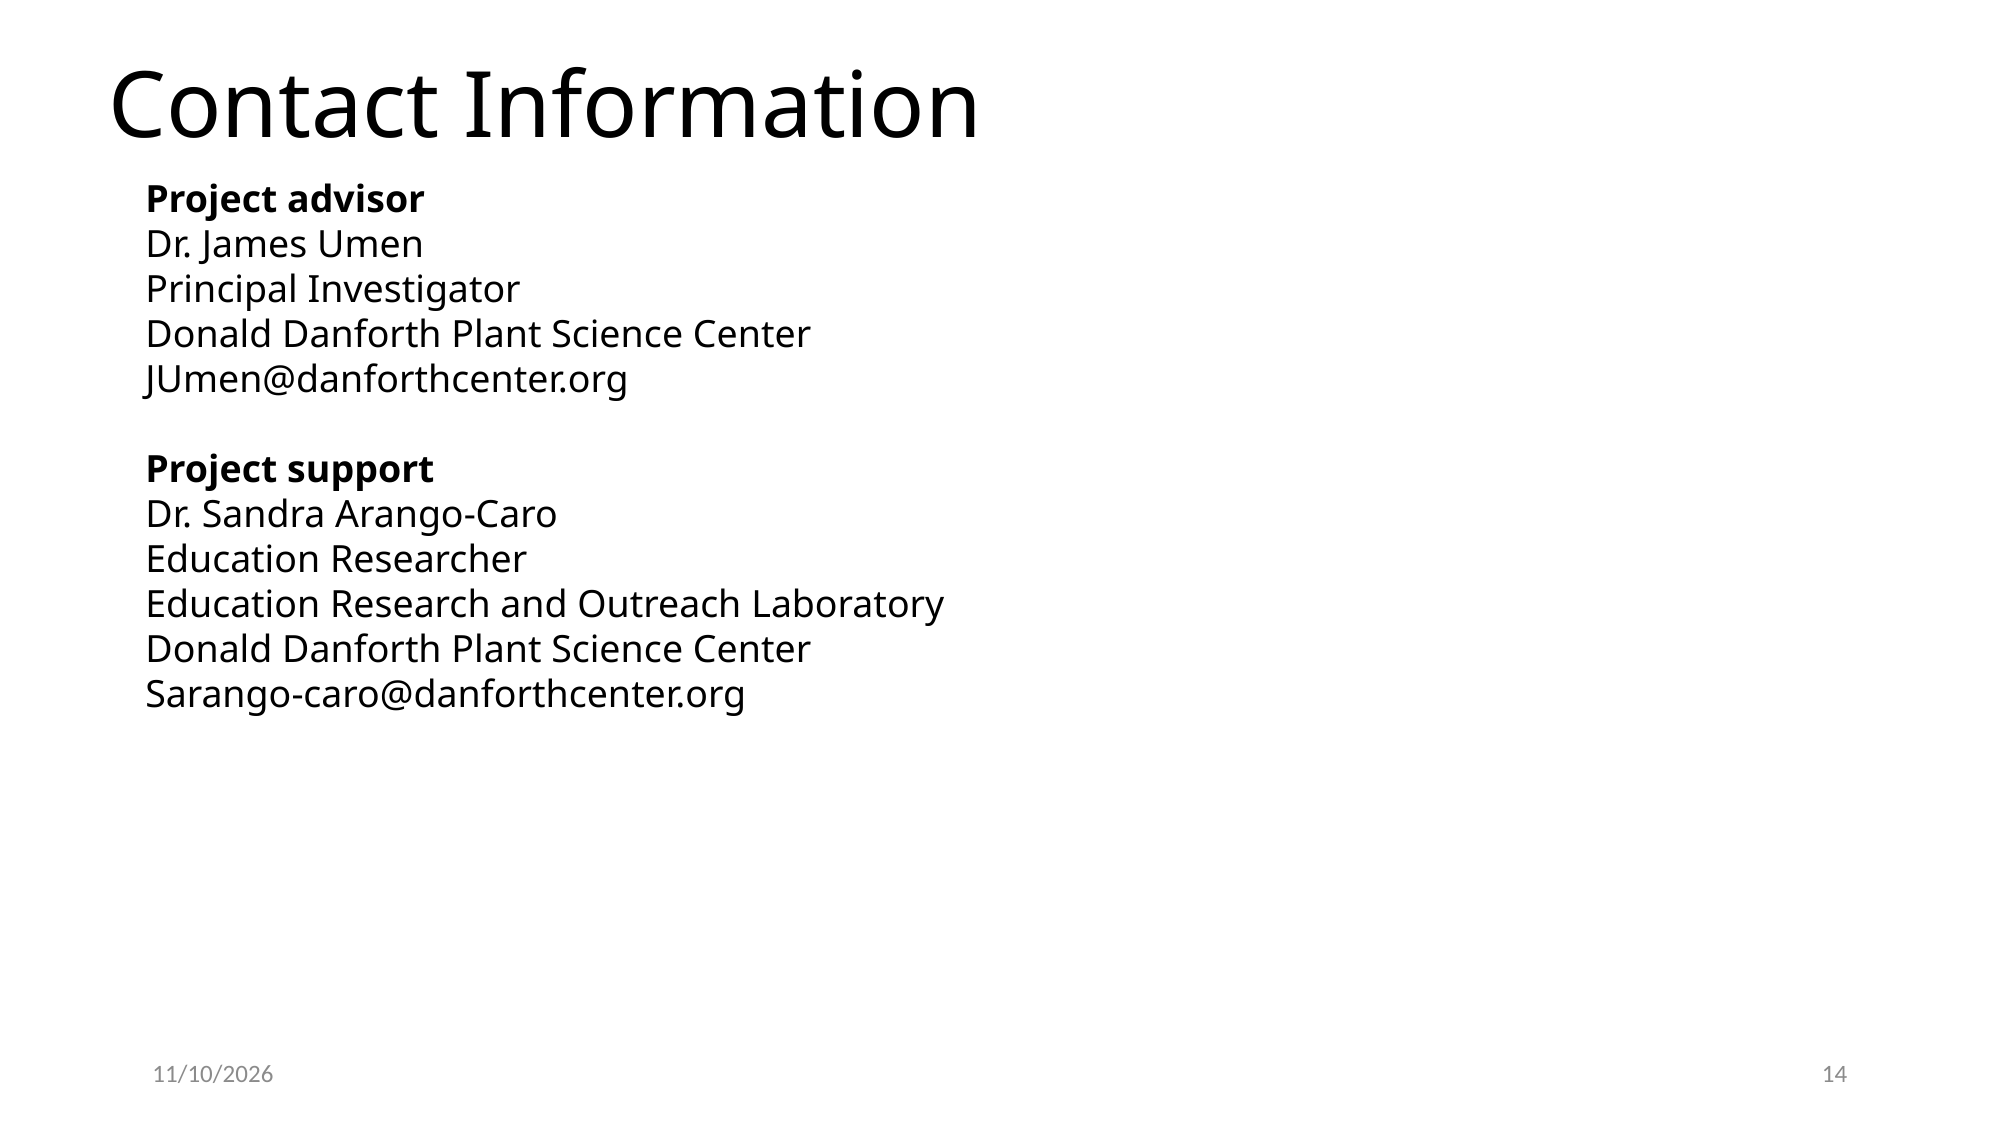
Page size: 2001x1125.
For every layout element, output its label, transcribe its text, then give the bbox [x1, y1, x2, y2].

title Contact Information [93, 0, 1819, 218]
slide_number 14 [1412, 1042, 1863, 1103]
text_box Project advisor Dr. James Umen Principal Investigator Donald Danforth Plant Science Center JUmen@danforthcenter.org Project support Dr. Sandra Arango-Caro Education Researcher Education Research and Outreach Laboratory Donald Danforth Plant Science Center Sarango-caro@danforthcenter.org [93, 168, 1094, 723]
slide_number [137, 1042, 588, 1103]
